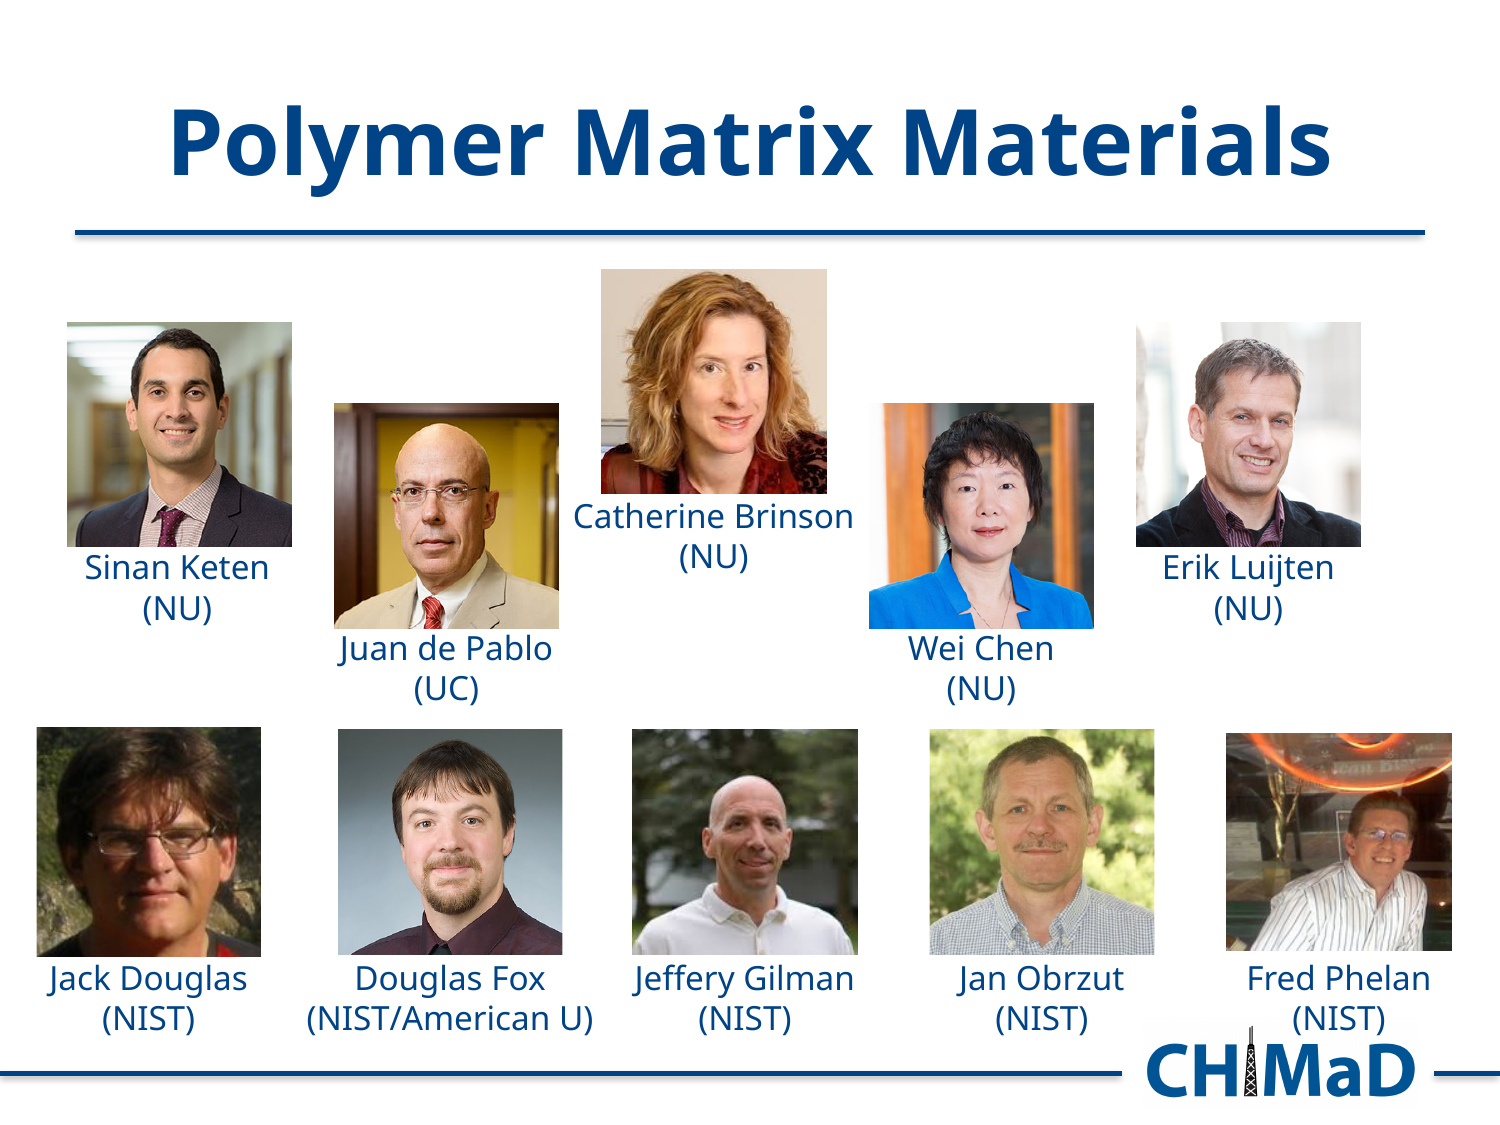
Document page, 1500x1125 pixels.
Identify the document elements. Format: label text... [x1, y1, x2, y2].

text_box Juan de Pablo (UC) [325, 619, 568, 715]
picture [66, 321, 292, 547]
picture [337, 728, 563, 956]
text_box Catherine Brinson (NU) [564, 487, 863, 583]
text_box Erik Luijten (NU) [1146, 555, 1351, 634]
title Polymer Matrix Materials [75, 45, 1425, 233]
text_box Jan Obrzut (NIST) [944, 963, 1140, 1045]
picture [1226, 733, 1452, 951]
picture [601, 269, 827, 495]
text_box Wei Chen (NU) [893, 637, 1070, 715]
picture [868, 403, 1094, 629]
text_box Douglas Fox (NIST/American U) [291, 950, 609, 1045]
text_box Fred Phelan (NIST) [1231, 959, 1447, 1045]
text_box Jack Douglas (NIST) [34, 963, 263, 1045]
picture [1136, 321, 1361, 547]
picture [632, 729, 858, 955]
picture [36, 726, 262, 957]
picture [334, 403, 559, 629]
picture [929, 729, 1155, 955]
text_box Jeffery Gilman (NIST) [619, 950, 870, 1045]
text_box Sinan Keten (NU) [69, 555, 286, 634]
